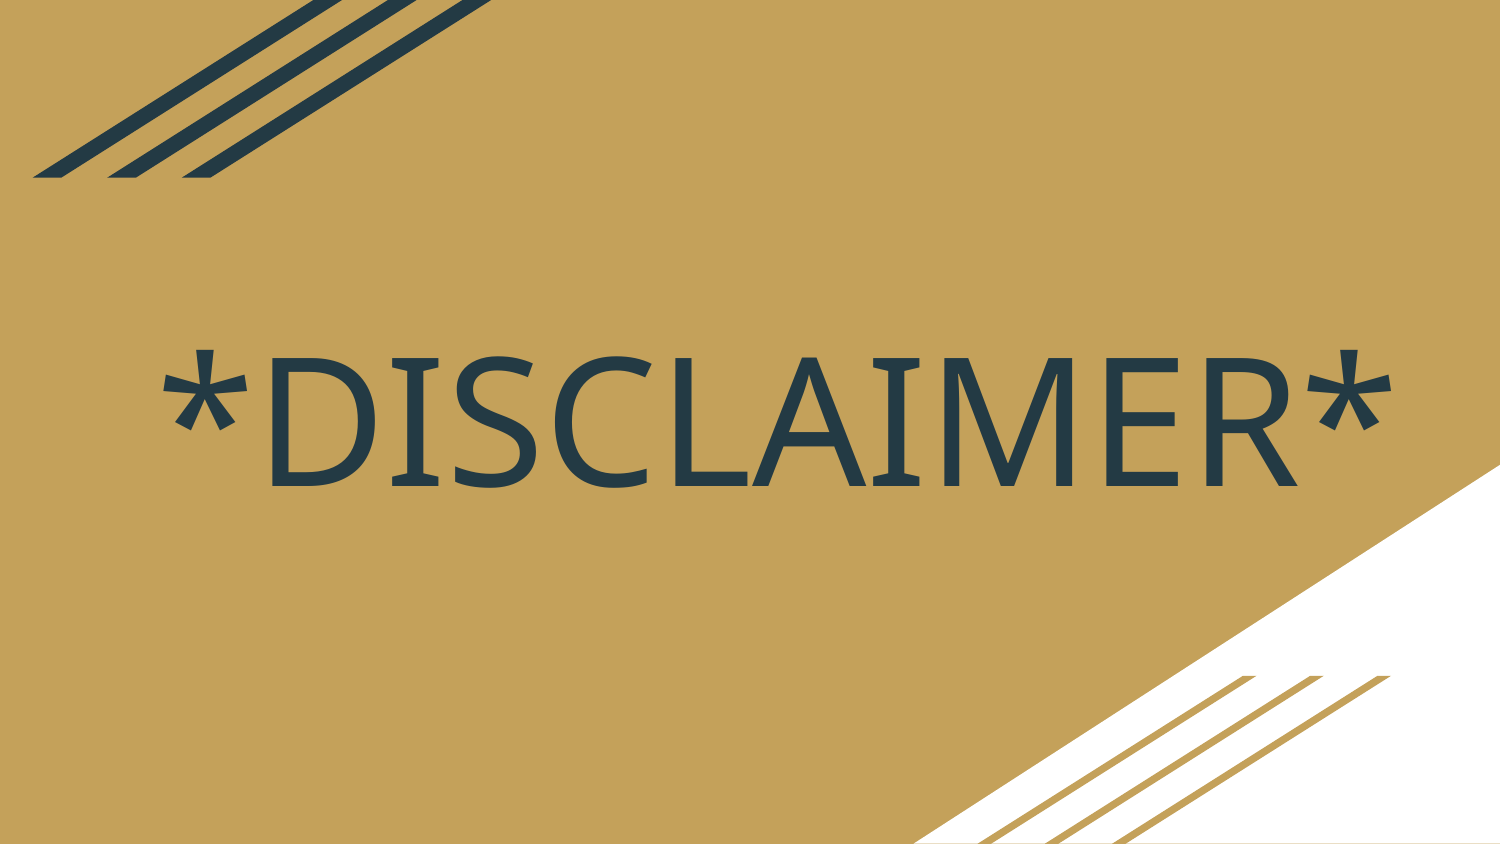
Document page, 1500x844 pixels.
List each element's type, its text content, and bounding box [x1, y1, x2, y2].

title *DISCLAIMER* [97, 302, 1459, 529]
